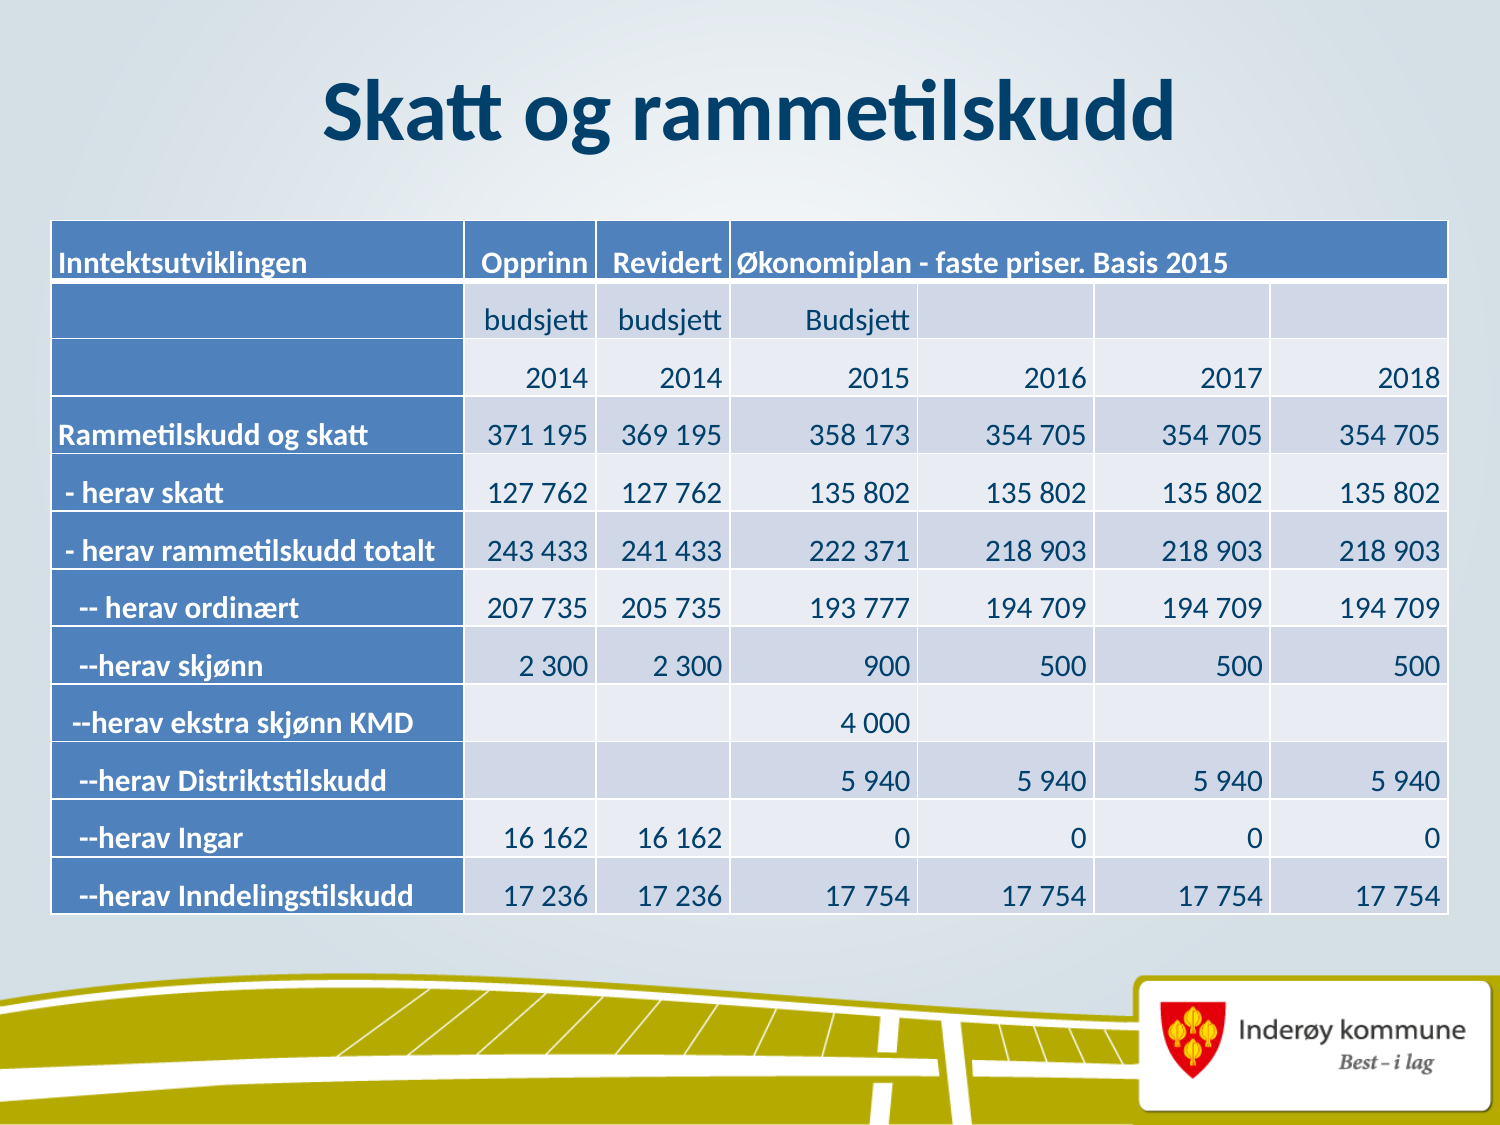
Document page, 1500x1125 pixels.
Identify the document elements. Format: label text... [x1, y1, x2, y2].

table_cell [597, 685, 729, 741]
table_cell 17 754 [1271, 858, 1447, 913]
table_cell 127 762 [597, 454, 729, 510]
table_cell 135 802 [1271, 454, 1447, 510]
table_cell 218 903 [1095, 512, 1269, 568]
table_cell 900 [731, 627, 917, 683]
list [37, 189, 1485, 1005]
table_cell 243 433 [465, 512, 595, 568]
table_cell 0 [918, 800, 1093, 856]
table_cell Budsjett [731, 284, 917, 338]
table_cell 135 802 [918, 454, 1093, 510]
table_cell 4 000 [731, 685, 917, 741]
table_cell - herav rammetilskudd totalt [52, 512, 463, 568]
table_header Inntektsutviklingen [52, 221, 463, 278]
table_cell [52, 339, 463, 395]
picture [0, 0, 1500, 1125]
table_cell 135 802 [1095, 454, 1269, 510]
table_header Revidert [597, 221, 729, 278]
table_cell 2 300 [597, 627, 729, 683]
table_cell 194 709 [1271, 570, 1447, 625]
table_cell 371 195 [465, 397, 595, 453]
table_cell [918, 685, 1093, 741]
table_cell 17 236 [465, 858, 595, 913]
table_cell 17 236 [597, 858, 729, 913]
table_cell [465, 685, 595, 741]
table_cell 5 940 [918, 742, 1093, 798]
table_cell --herav Ingar [52, 800, 463, 856]
table_cell [1095, 284, 1269, 338]
table_cell budsjett [465, 284, 595, 338]
table_cell 194 709 [1095, 570, 1269, 625]
table_cell 16 162 [597, 800, 729, 856]
table_cell 2014 [465, 339, 595, 395]
table_cell 205 735 [597, 570, 729, 625]
table_cell 17 754 [918, 858, 1093, 913]
table_cell --herav ekstra skjønn KMD [52, 685, 463, 741]
table_cell [1271, 685, 1447, 741]
table_cell 5 940 [731, 742, 917, 798]
table_cell [918, 284, 1093, 338]
table_cell budsjett [597, 284, 729, 338]
table_cell 2014 [597, 339, 729, 395]
table_cell 354 705 [1095, 397, 1269, 453]
table_cell 369 195 [597, 397, 729, 453]
table_cell 241 433 [597, 512, 729, 568]
table_cell 16 162 [465, 800, 595, 856]
table_cell 358 173 [731, 397, 917, 453]
table_cell - herav skatt [52, 454, 463, 510]
table_header Opprinn [465, 221, 595, 278]
table_cell Rammetilskudd og skatt [52, 397, 463, 453]
table_cell 2017 [1095, 339, 1269, 395]
table_cell 193 777 [731, 570, 917, 625]
table_cell 500 [918, 627, 1093, 683]
table_cell --herav Distriktstilskudd [52, 742, 463, 798]
table_cell 0 [731, 800, 917, 856]
table_cell --herav skjønn [52, 627, 463, 683]
table_cell 500 [1271, 627, 1447, 683]
table_cell 0 [1271, 800, 1447, 856]
table_cell [465, 742, 595, 798]
table_cell 2018 [1271, 339, 1447, 395]
table_cell 2 300 [465, 627, 595, 683]
title Skatt og rammetilskudd [75, 45, 1425, 166]
table_cell 218 903 [918, 512, 1093, 568]
table_cell 5 940 [1095, 742, 1269, 798]
table_cell 354 705 [1271, 397, 1447, 453]
table_cell -- herav ordinært [52, 570, 463, 625]
table_cell 194 709 [918, 570, 1093, 625]
table_cell 135 802 [731, 454, 917, 510]
table_cell 218 903 [1271, 512, 1447, 568]
table_cell 17 754 [1095, 858, 1269, 913]
table_cell 2016 [918, 339, 1093, 395]
table_header Økonomiplan - faste priser. Basis 2015 [731, 221, 1447, 278]
table_cell 17 754 [731, 858, 917, 913]
table_cell 222 371 [731, 512, 917, 568]
table_cell 354 705 [918, 397, 1093, 453]
table_cell 127 762 [465, 454, 595, 510]
table_cell --herav Inndelingstilskudd [52, 858, 463, 913]
table_cell 0 [1095, 800, 1269, 856]
table_cell [1271, 284, 1447, 338]
table_cell [52, 284, 463, 338]
table_cell 5 940 [1271, 742, 1447, 798]
table_cell [1095, 685, 1269, 741]
table_cell 207 735 [465, 570, 595, 625]
table_cell 500 [1095, 627, 1269, 683]
table_cell [597, 742, 729, 798]
table_cell 2015 [731, 339, 917, 395]
